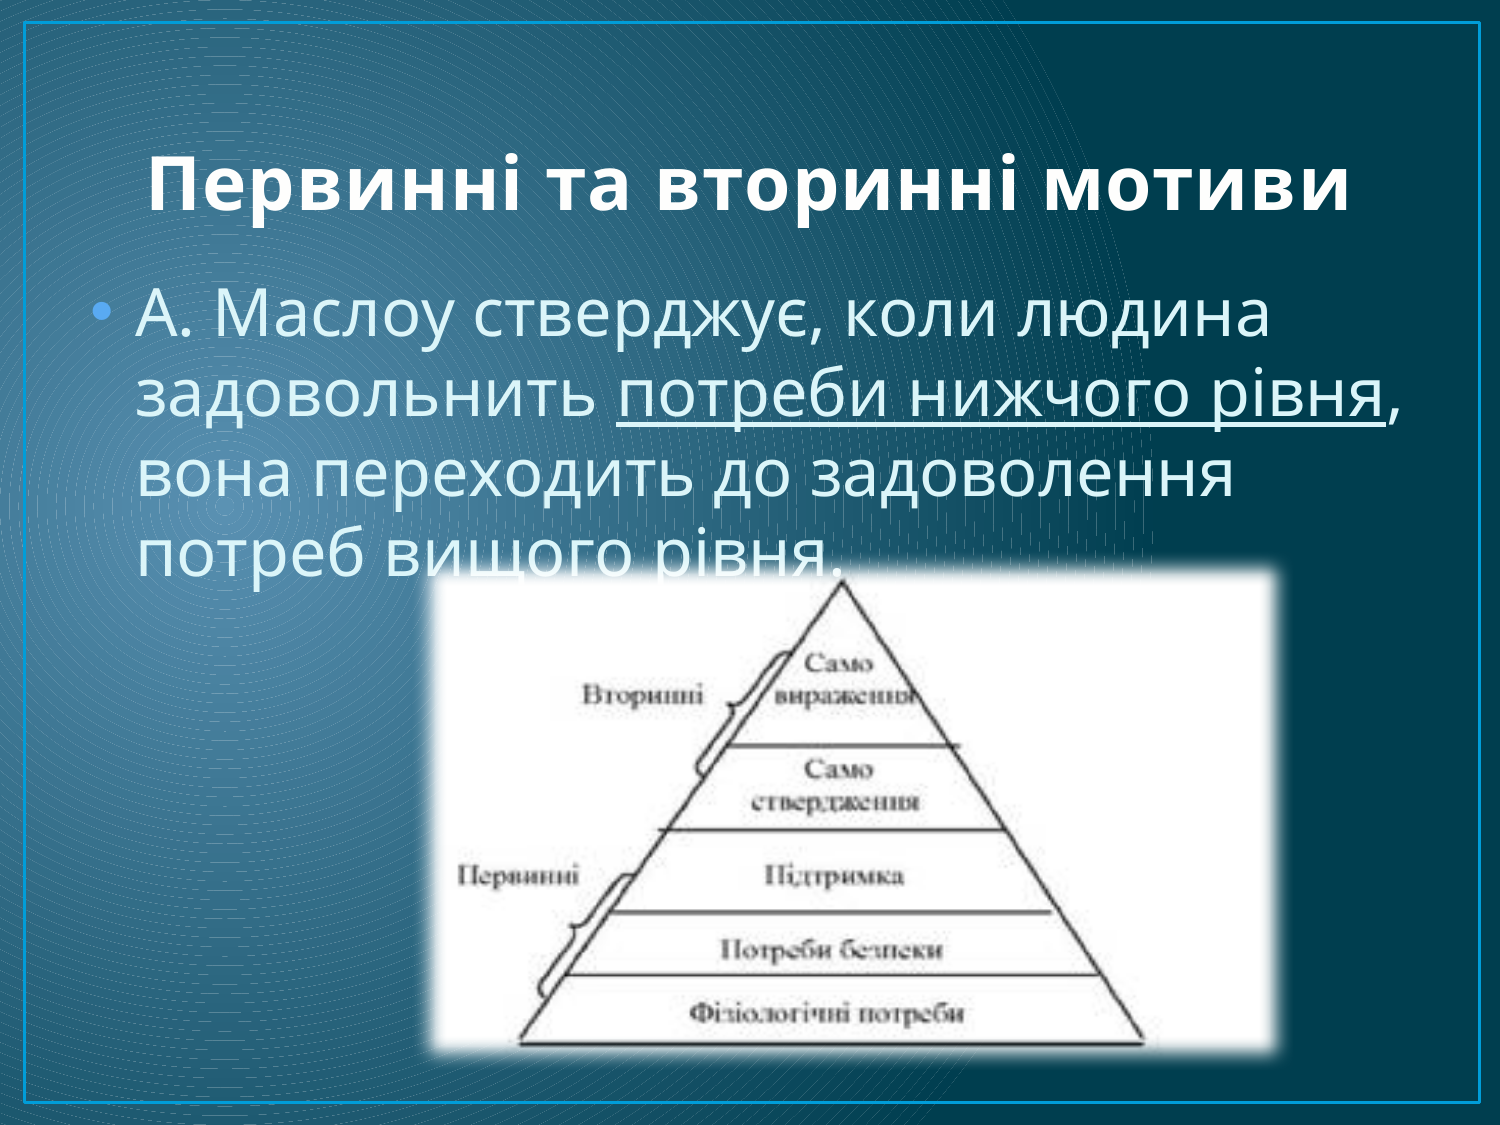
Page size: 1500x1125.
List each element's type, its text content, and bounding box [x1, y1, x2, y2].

picture [411, 550, 1291, 1084]
title Первинні та вторинні мотиви [75, 45, 1425, 233]
list А. Маслоу стверджує, коли людина задовольнить потреби нижчого рівня, вона переходить до задоволення потреб вищого рівня. [75, 262, 1425, 1005]
